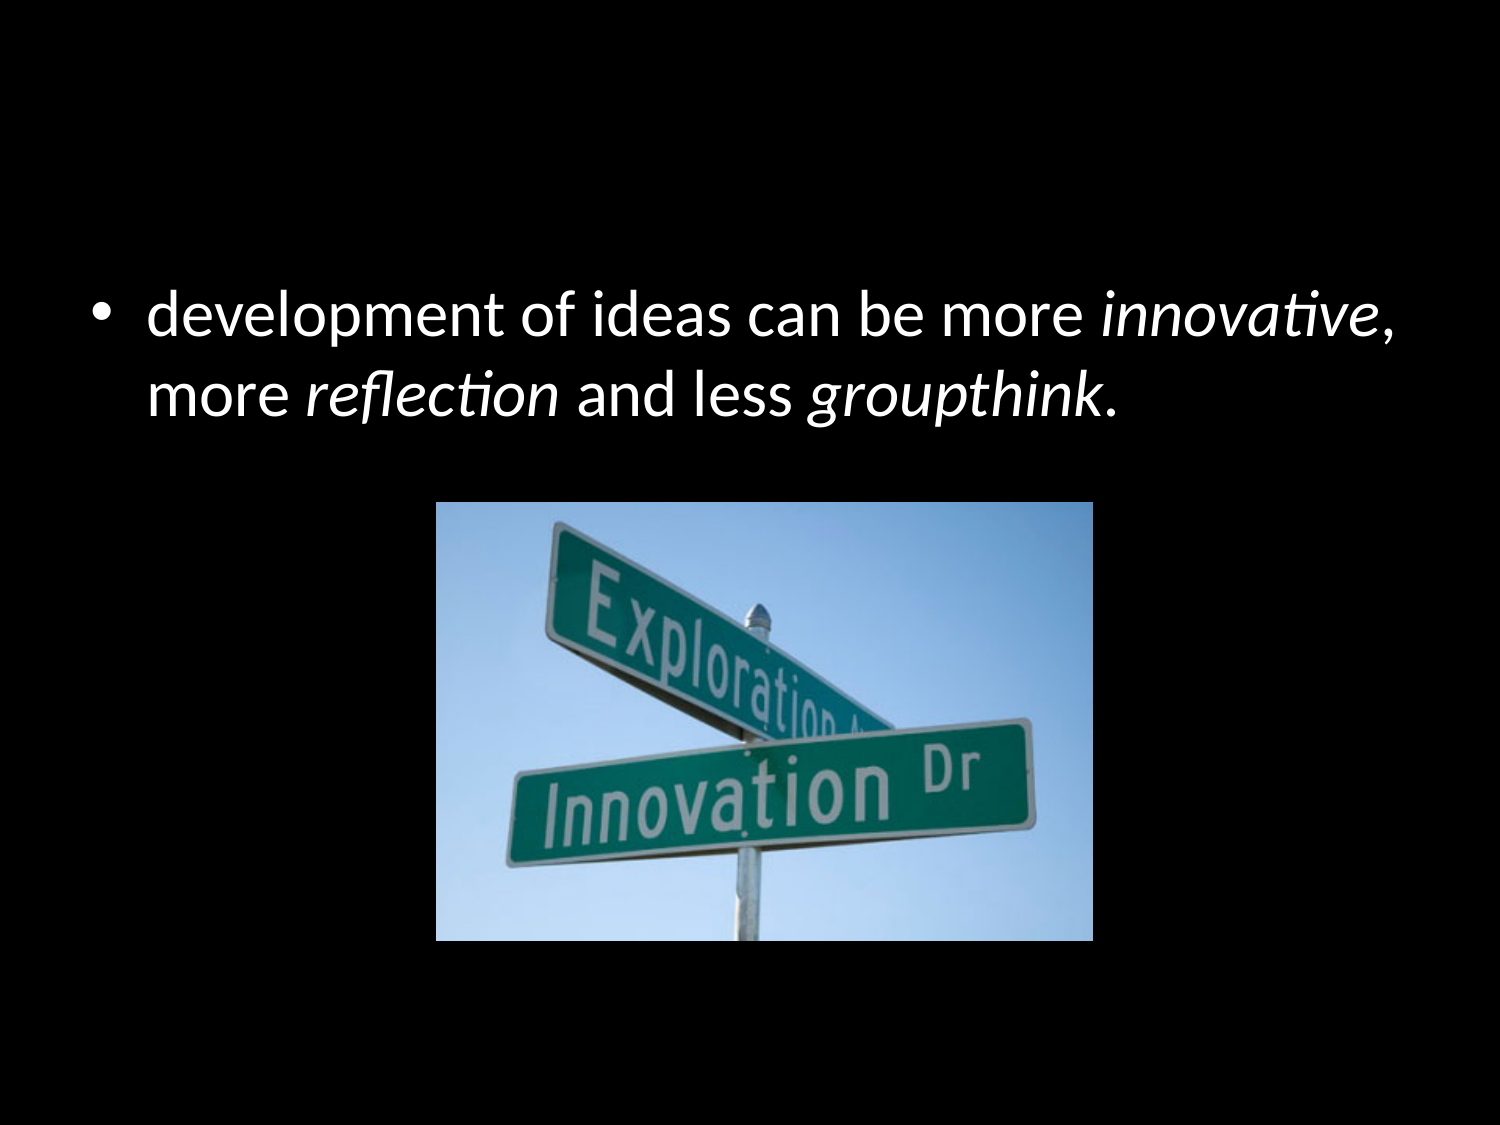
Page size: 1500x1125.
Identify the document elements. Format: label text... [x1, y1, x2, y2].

picture [436, 502, 1093, 941]
list development of ideas can be more innovative, more reflection and less groupthink. [75, 262, 1425, 1005]
